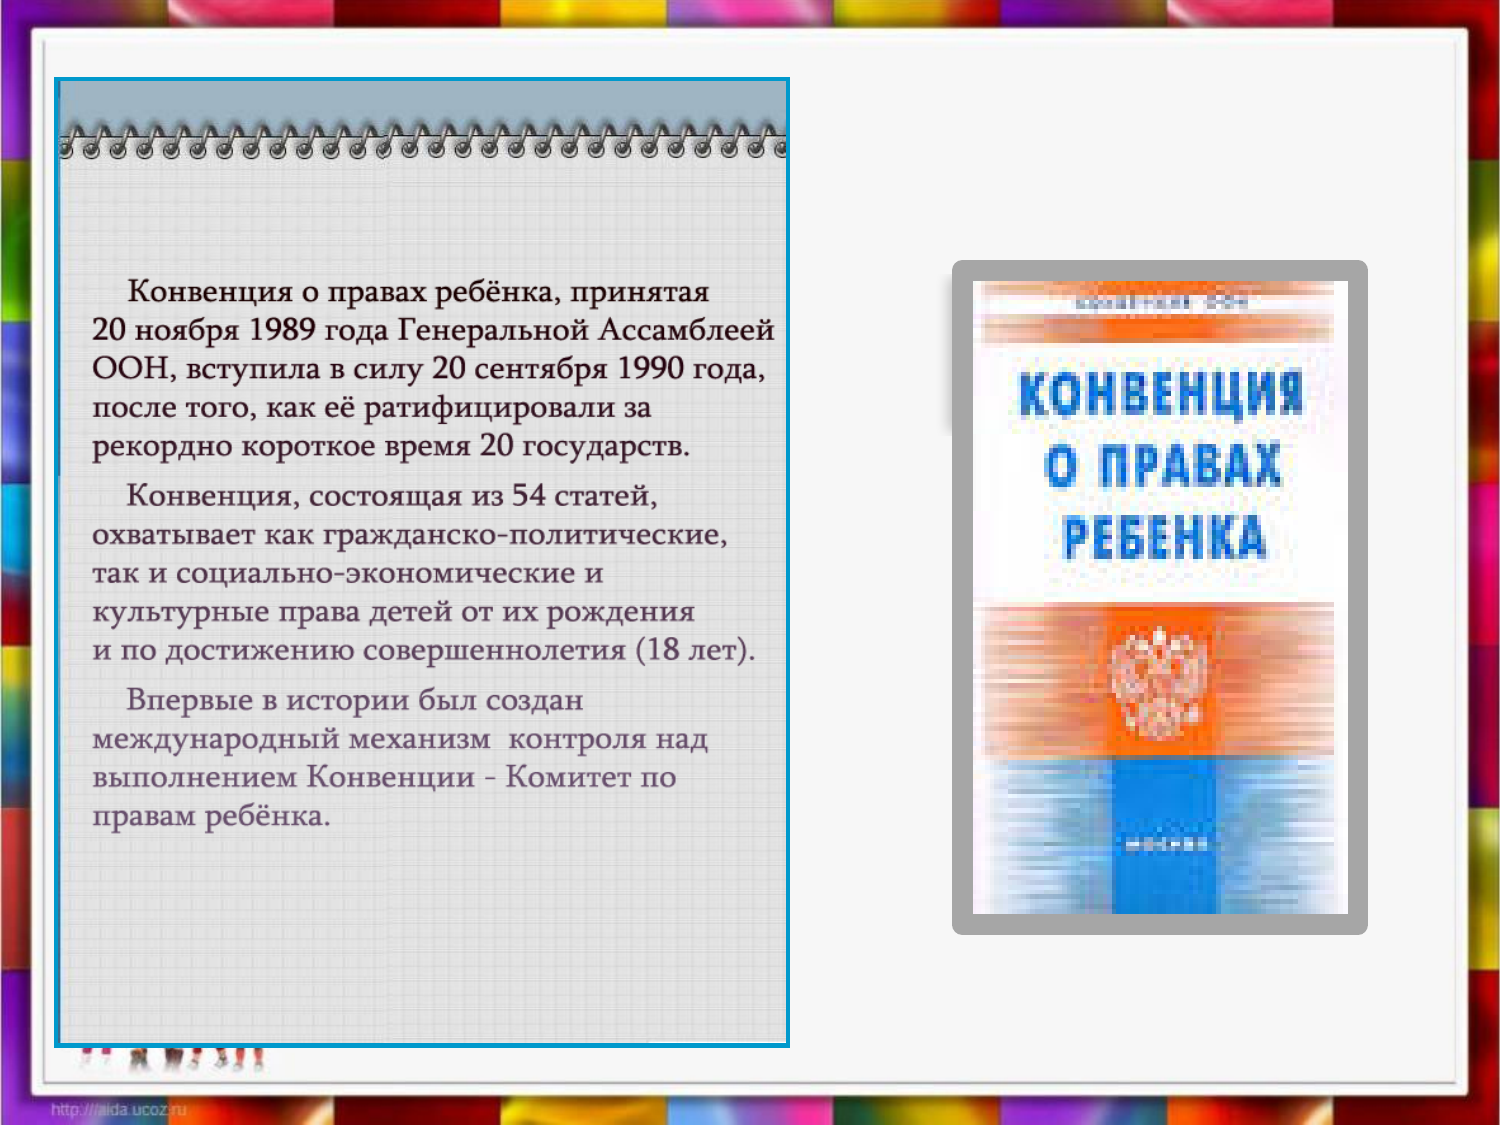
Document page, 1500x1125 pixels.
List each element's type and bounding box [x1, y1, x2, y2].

picture [0, 0, 1500, 1125]
text_box [58, 81, 786, 1044]
list [972, 280, 1348, 915]
